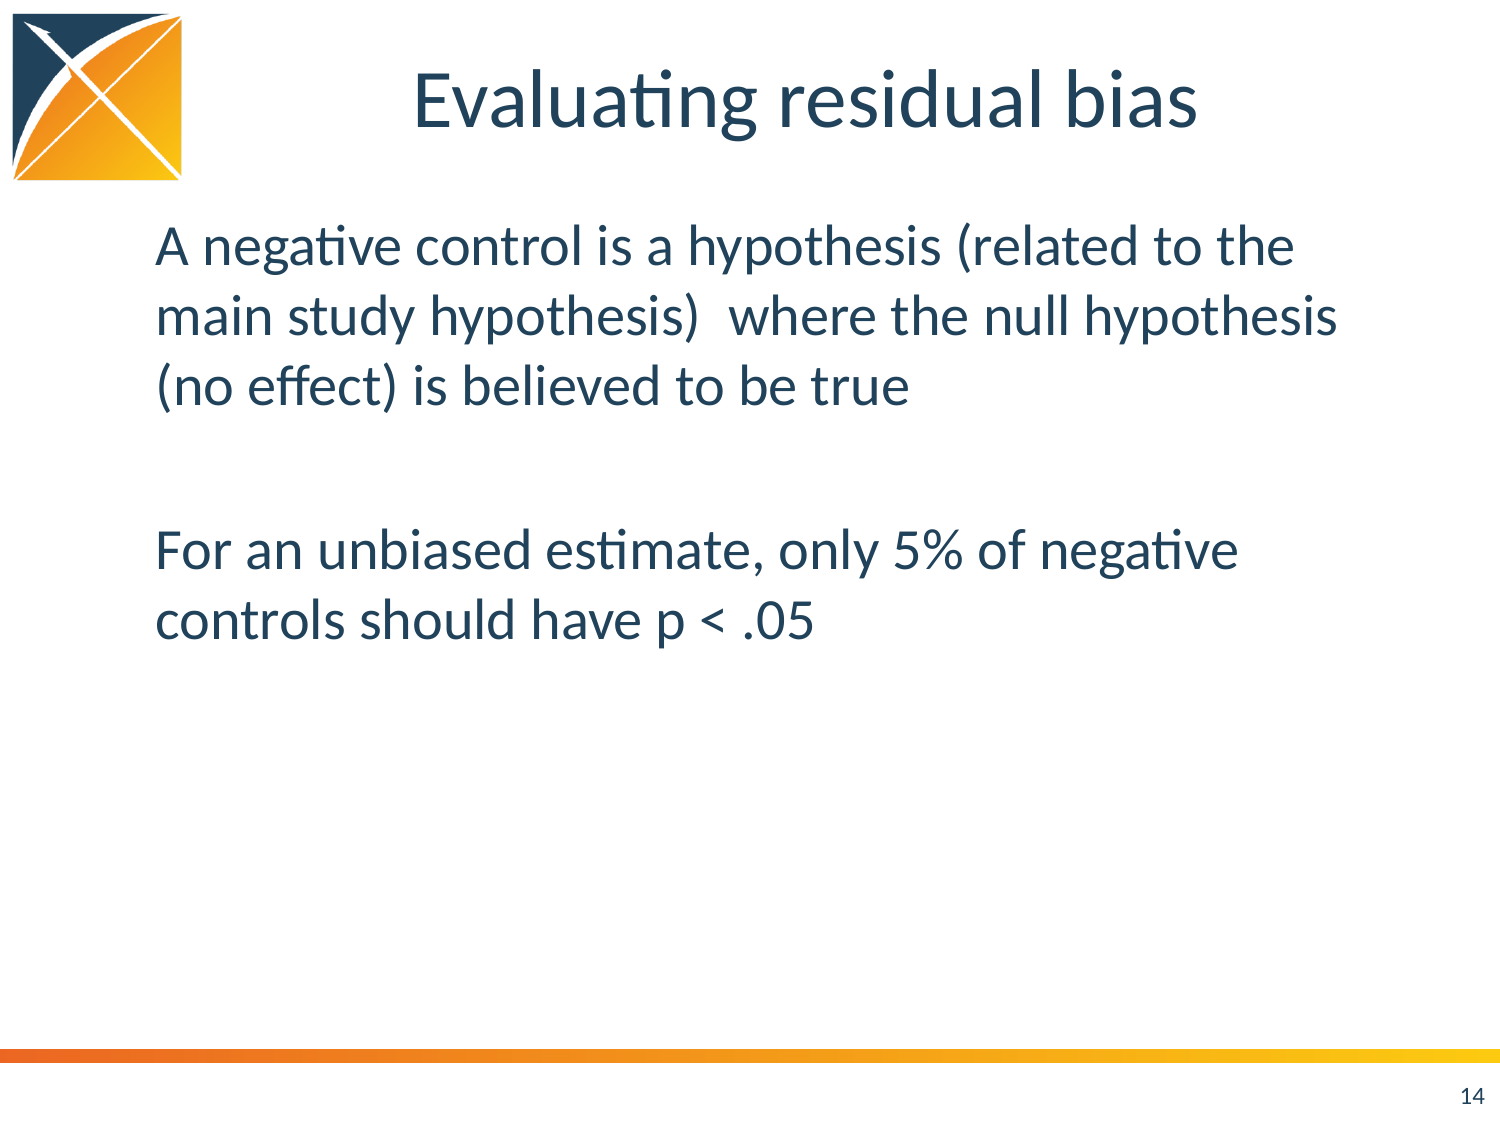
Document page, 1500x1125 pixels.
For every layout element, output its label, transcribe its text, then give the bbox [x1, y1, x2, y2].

list A negative control is a hypothesis (related to the main study hypothesis) where the null hypothesis (no effect) is believed to be true For an unbiased estimate, only 5% of negative controls should have p < .05 [75, 200, 1425, 1005]
title Evaluating residual bias [187, 24, 1425, 163]
picture [0, 0, 206, 200]
slide_number 14 [1149, 1065, 1500, 1125]
